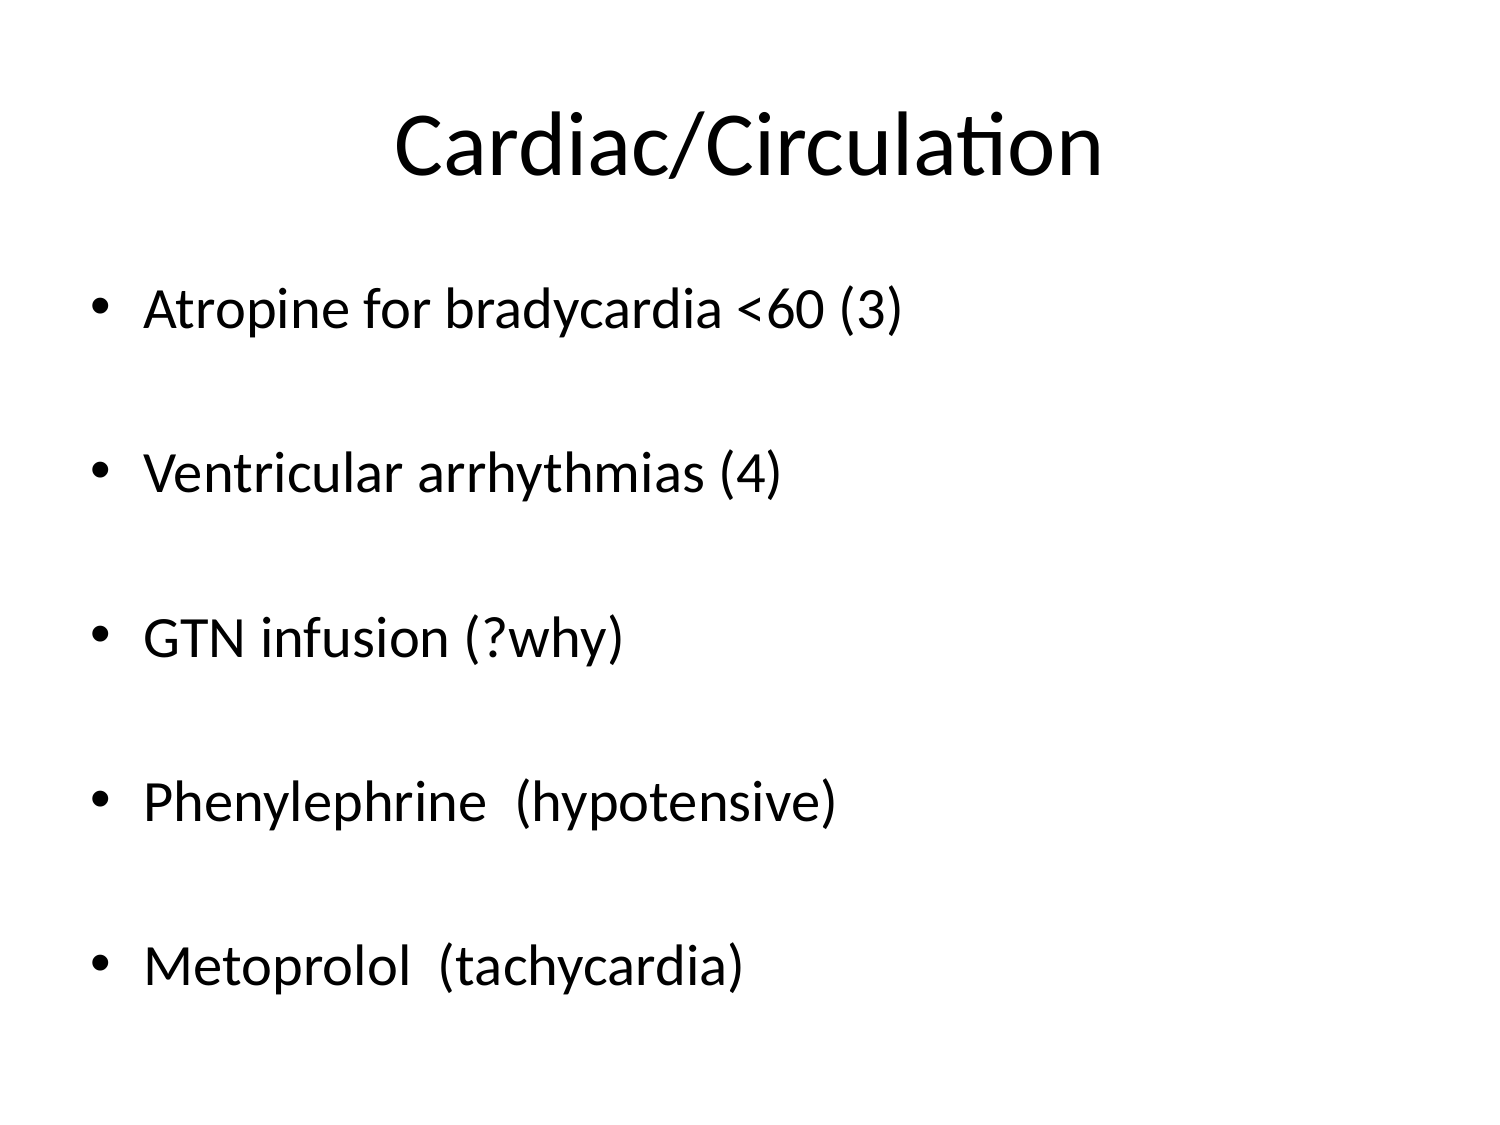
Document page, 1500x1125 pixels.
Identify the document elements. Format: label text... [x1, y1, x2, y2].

list Atropine for bradycardia <60 (3) Ventricular arrhythmias (4) GTN infusion (?why) Phenylephrine (hypotensive) Metoprolol (tachycardia) [75, 262, 1425, 1005]
title Cardiac/Circulation [75, 45, 1425, 233]
